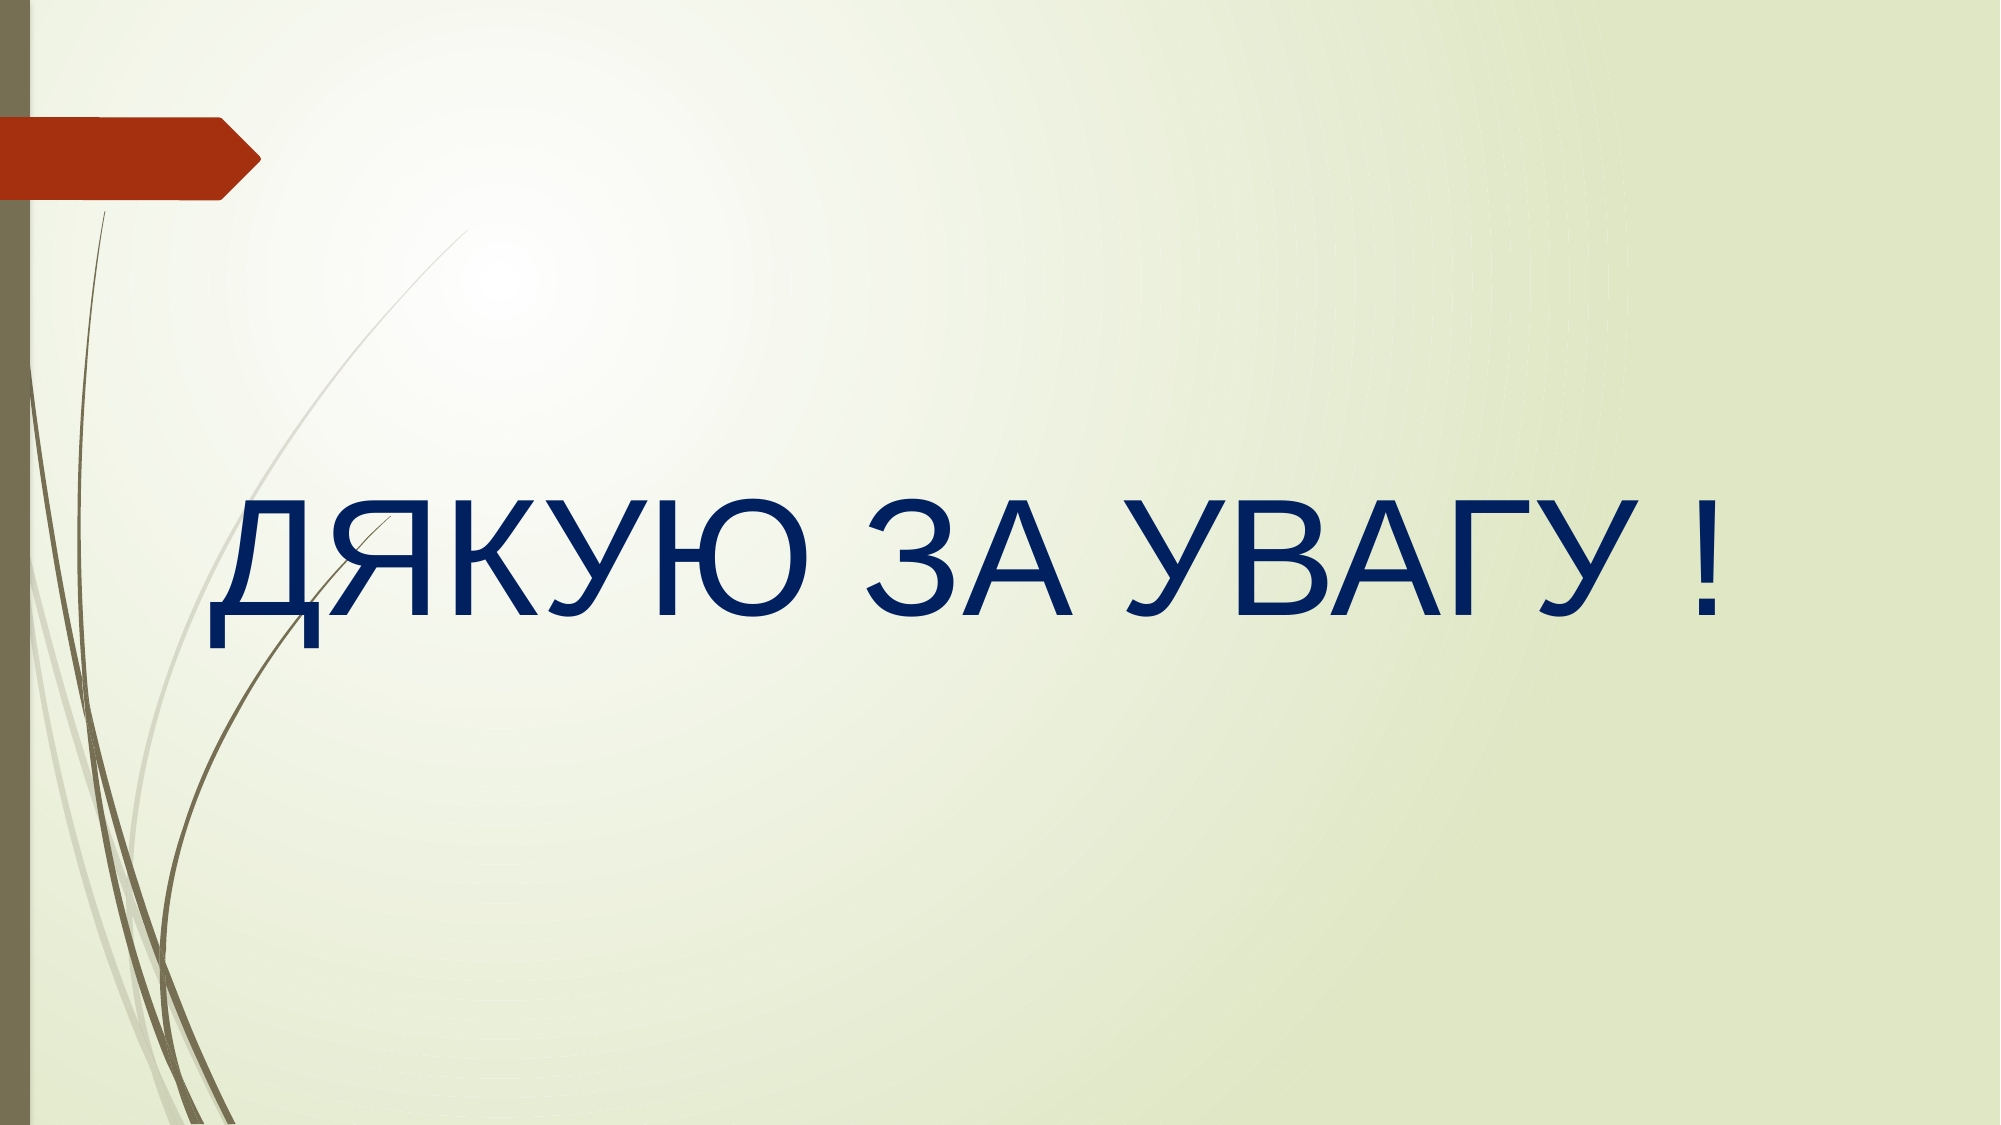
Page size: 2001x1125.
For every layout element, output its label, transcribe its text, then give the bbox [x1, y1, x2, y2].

text_box ДЯКУЮ ЗА УВАГУ ! [194, 441, 1899, 656]
